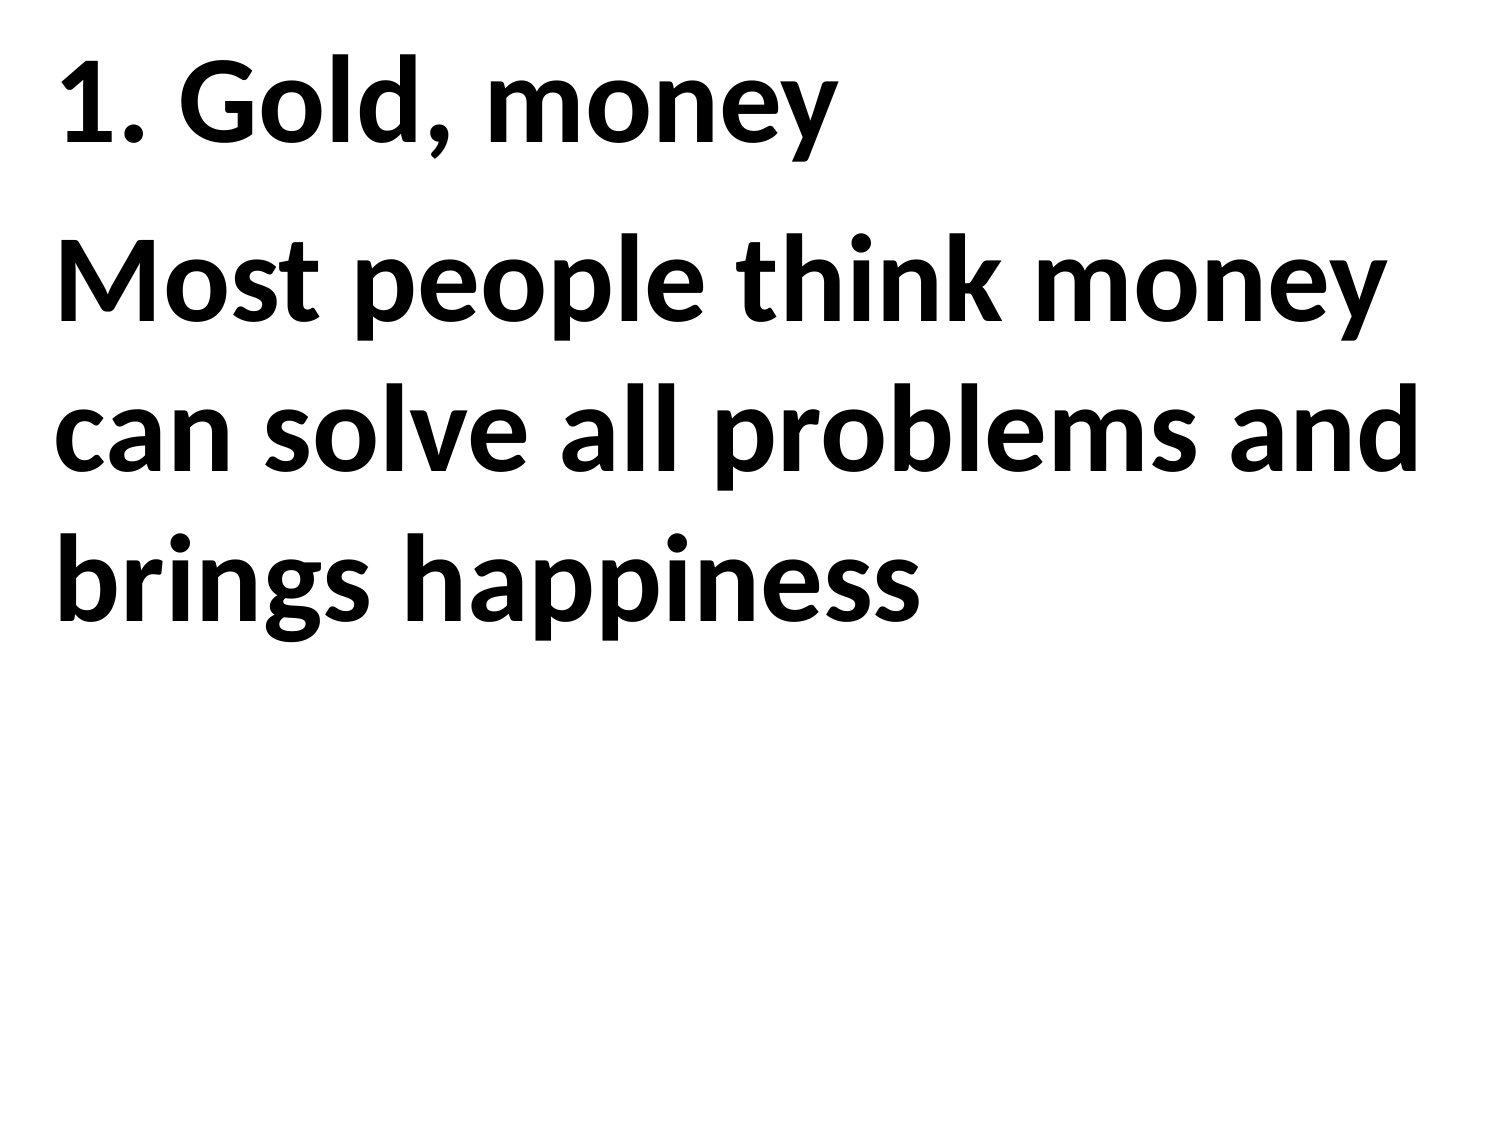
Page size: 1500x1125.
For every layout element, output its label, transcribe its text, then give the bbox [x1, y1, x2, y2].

text_box 1. Gold, money Most people think money can solve all problems and brings happiness [39, 9, 1500, 655]
